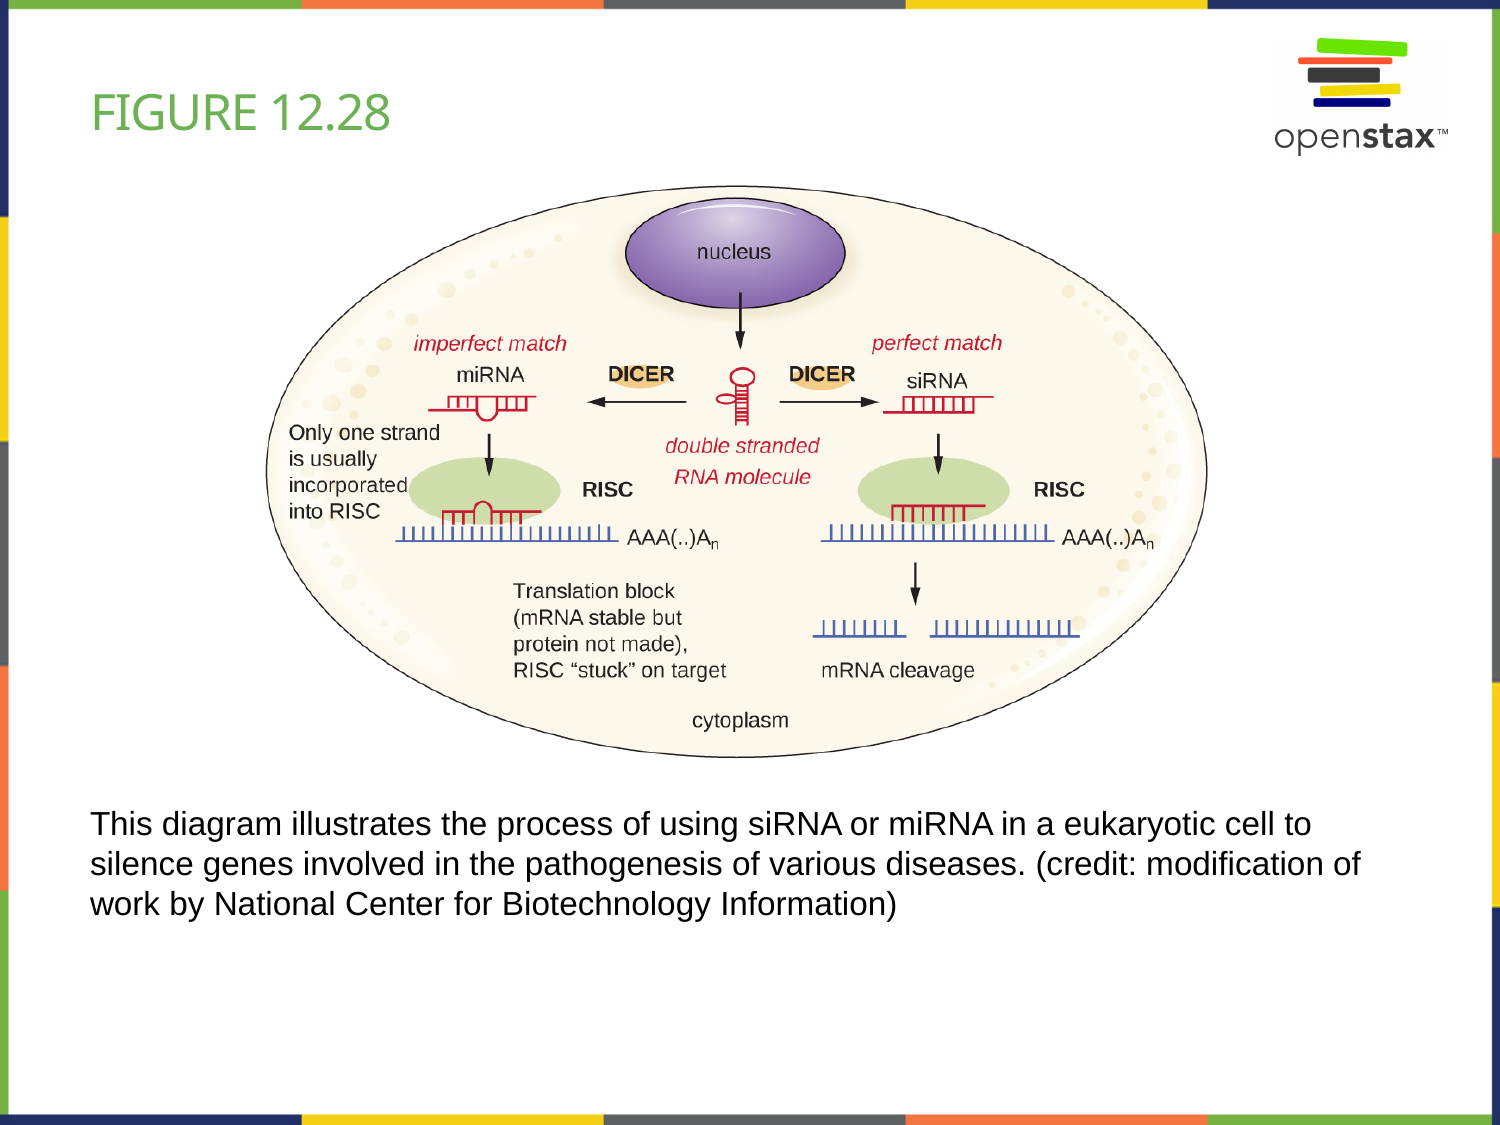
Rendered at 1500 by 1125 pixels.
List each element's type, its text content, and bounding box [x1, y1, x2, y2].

picture [0, 0, 1500, 1125]
title Figure 12.28 [75, 39, 1274, 148]
list This diagram illustrates the process of using siRNA or miRNA in a eukaryotic cell to silence genes involved in the pathogenesis of various diseases. (credit: modification of work by National Center for Biotechnology Information) [75, 794, 1398, 986]
